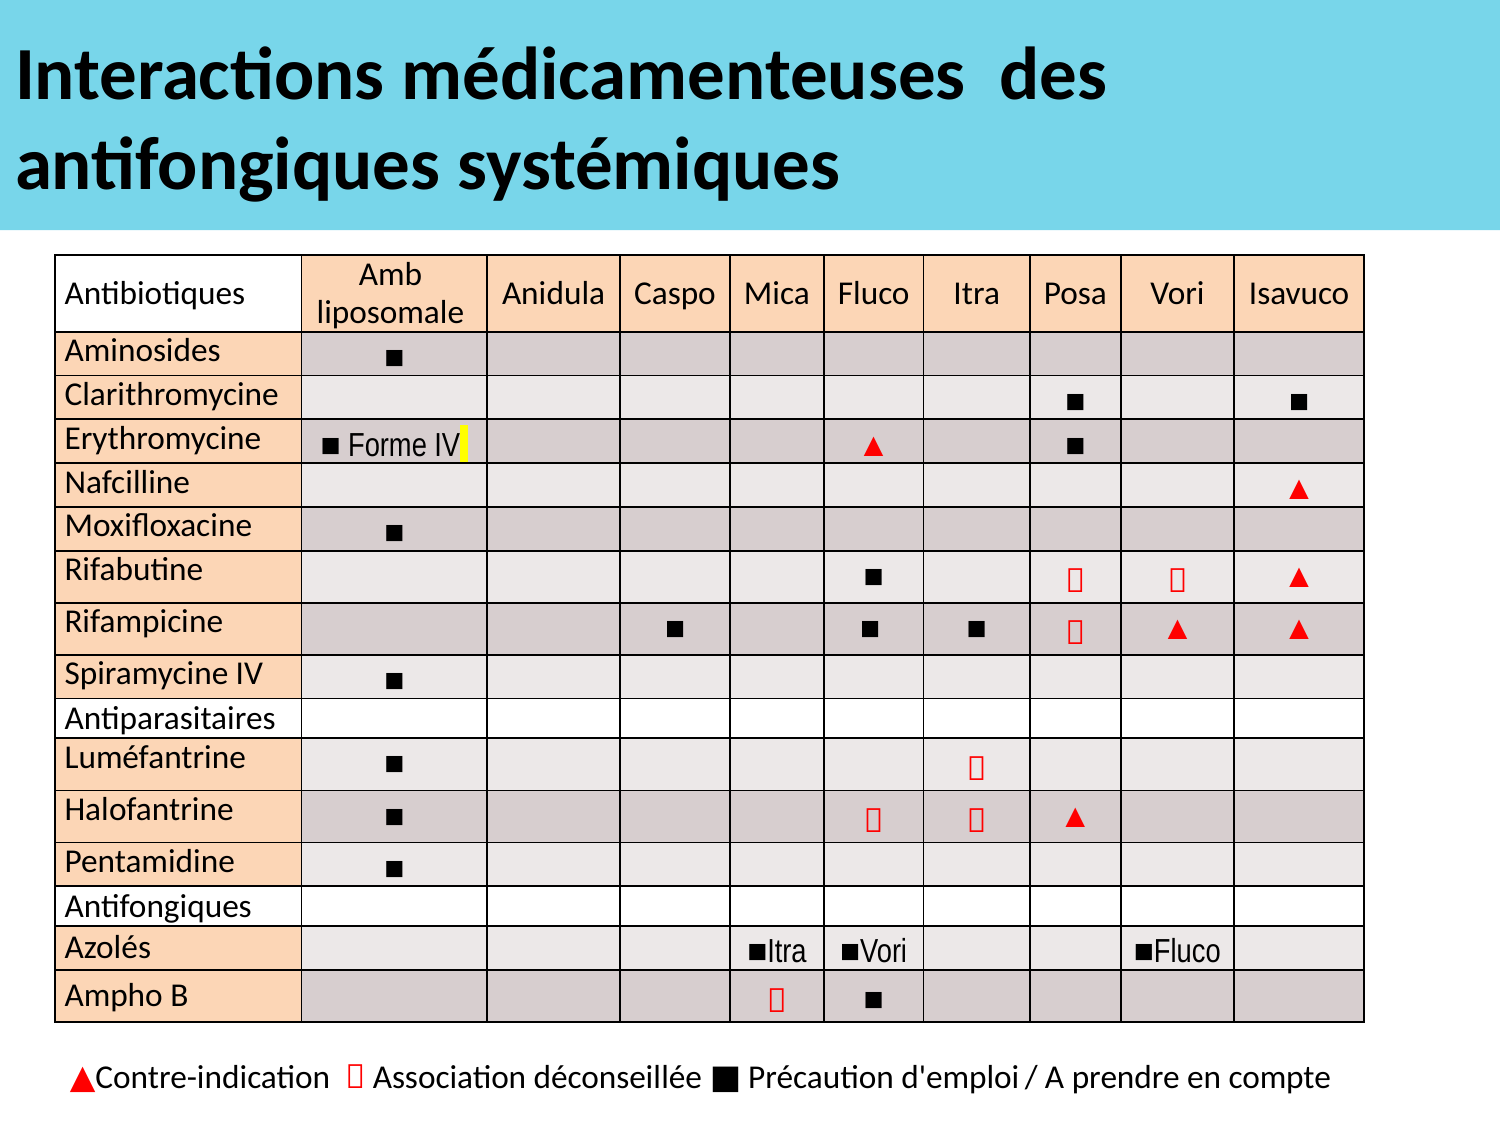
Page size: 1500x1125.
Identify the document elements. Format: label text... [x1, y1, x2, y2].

table_header Antibiotiques [56, 256, 301, 331]
table_cell Rifampicine [56, 604, 301, 654]
table_cell [1235, 656, 1363, 698]
table_cell Rifabutine [56, 552, 301, 602]
table_cell [1122, 333, 1233, 375]
table_cell [621, 333, 729, 375]
table_cell [488, 739, 619, 790]
table_cell ■ [825, 552, 923, 602]
table_cell [924, 887, 1029, 925]
table_cell [488, 552, 619, 602]
table_cell ■ [825, 604, 923, 654]
table_header Mica [731, 256, 823, 331]
table_cell [488, 927, 619, 969]
table_cell [825, 699, 923, 737]
table_cell [924, 656, 1029, 698]
table_cell Antifongiques [56, 887, 301, 925]
table_cell [1235, 791, 1363, 842]
table_cell [825, 464, 923, 506]
table_cell [825, 508, 923, 550]
table_cell Moxifloxacine [56, 508, 301, 550]
table_cell ▲ [1235, 464, 1363, 506]
table_cell ■ [621, 604, 729, 654]
table_cell [488, 508, 619, 550]
table_cell Antiparasitaires [56, 699, 301, 737]
table_cell ▲ [1122, 604, 1233, 654]
table_cell [302, 971, 486, 1021]
table_cell [924, 376, 1029, 418]
table_cell Ampho B [56, 971, 301, 1021]
table_cell [825, 739, 923, 790]
table_cell [621, 656, 729, 698]
table_header Fluco [825, 256, 923, 331]
table_cell ■ [1031, 376, 1120, 418]
table_cell [302, 552, 486, 602]
table_cell [302, 464, 486, 506]
table_cell [302, 604, 486, 654]
title Interactions médicamenteuses des antifongiques systémiques [0, 0, 1500, 231]
table_cell ■ [825, 971, 923, 1021]
table_cell [621, 376, 729, 418]
table_header Posa [1031, 256, 1120, 331]
table_cell [825, 887, 923, 925]
table_cell [1122, 699, 1233, 737]
table_cell [1122, 376, 1233, 418]
table_cell ■Fluco [1122, 927, 1233, 969]
table_cell [1235, 971, 1363, 1021]
table_cell [1235, 843, 1363, 885]
table_cell ■ [1031, 420, 1120, 462]
table_cell [1122, 508, 1233, 550]
table_cell [825, 656, 923, 698]
table_cell [302, 927, 486, 969]
table_cell  [1031, 604, 1120, 654]
table_cell [731, 376, 823, 418]
table_cell ▲ [825, 420, 923, 462]
table_header Anidula [488, 256, 619, 331]
table_cell ▲ [1235, 552, 1363, 602]
table_cell [1122, 791, 1233, 842]
table_cell ▲ [1235, 604, 1363, 654]
table_cell  [924, 791, 1029, 842]
table_cell [488, 333, 619, 375]
table_cell [1031, 656, 1120, 698]
table_cell Azolés [56, 927, 301, 969]
table_cell [1235, 739, 1363, 790]
table_cell [731, 699, 823, 737]
table_cell [621, 699, 729, 737]
table_cell [1031, 887, 1120, 925]
table_cell  [731, 971, 823, 1021]
table_cell Nafcilline [56, 464, 301, 506]
table_cell ■ [302, 656, 486, 698]
table_cell [621, 464, 729, 506]
table_cell [1122, 464, 1233, 506]
table_cell ■ [302, 791, 486, 842]
table_cell Pentamidine [56, 843, 301, 885]
table_cell ■ [924, 604, 1029, 654]
table_cell Spiramycine IV [56, 656, 301, 698]
table_cell [924, 552, 1029, 602]
table_cell Aminosides [56, 333, 301, 375]
table_cell [825, 843, 923, 885]
table_cell [731, 791, 823, 842]
table_cell [1031, 927, 1120, 969]
table_header Caspo [621, 256, 729, 331]
table_cell [731, 843, 823, 885]
table_cell [302, 699, 486, 737]
table_cell [924, 464, 1029, 506]
table_cell [621, 971, 729, 1021]
table_cell [488, 604, 619, 654]
table_cell [1031, 699, 1120, 737]
table_cell Erythromycine [56, 420, 301, 462]
table_cell ■ [302, 508, 486, 550]
table_cell [1235, 333, 1363, 375]
table_cell [924, 420, 1029, 462]
table_cell [924, 333, 1029, 375]
table_cell [1235, 508, 1363, 550]
table_cell [488, 420, 619, 462]
table_cell [731, 604, 823, 654]
table_cell [1031, 843, 1120, 885]
table_cell Clarithromycine [56, 376, 301, 418]
table_cell [488, 656, 619, 698]
table_cell [488, 699, 619, 737]
table_cell [1031, 508, 1120, 550]
table_cell [1031, 739, 1120, 790]
table_cell [621, 843, 729, 885]
table_cell ■Vori [825, 927, 923, 969]
table_cell [924, 971, 1029, 1021]
table_cell  [1122, 552, 1233, 602]
table_cell [1122, 843, 1233, 885]
table_cell ■ [302, 333, 486, 375]
table_cell [731, 656, 823, 698]
table_cell [1031, 333, 1120, 375]
table_cell [1235, 927, 1363, 969]
table_cell [924, 927, 1029, 969]
table_cell [488, 376, 619, 418]
table_cell [488, 887, 619, 925]
table_cell [924, 508, 1029, 550]
table_cell [731, 464, 823, 506]
table_cell ■Itra [731, 927, 823, 969]
table_cell Halofantrine [56, 791, 301, 842]
table_cell [621, 887, 729, 925]
table_cell [1122, 739, 1233, 790]
table_cell  [825, 791, 923, 842]
table_cell [825, 333, 923, 375]
table_cell [731, 552, 823, 602]
table_cell [731, 887, 823, 925]
table_cell ■ [302, 843, 486, 885]
table_cell [924, 843, 1029, 885]
table_cell [302, 376, 486, 418]
table_cell ■ [302, 739, 486, 790]
table_cell [1122, 656, 1233, 698]
table_cell [488, 843, 619, 885]
table_cell [731, 739, 823, 790]
table_cell [302, 887, 486, 925]
text_box ▲Contre-indication  Association déconseillée ■ Précaution d'emploi / A prendre en compte [55, 1041, 1425, 1103]
table_cell ▲ [1031, 791, 1120, 842]
table_cell [621, 508, 729, 550]
table_header Vori [1122, 256, 1233, 331]
table_cell [825, 376, 923, 418]
table_cell [731, 333, 823, 375]
table_cell [621, 927, 729, 969]
table_cell [1235, 887, 1363, 925]
table_cell [1235, 420, 1363, 462]
table_cell Luméfantrine [56, 739, 301, 790]
table_cell [1031, 464, 1120, 506]
table_cell [621, 420, 729, 462]
table_cell [488, 464, 619, 506]
table_cell ■ [1235, 376, 1363, 418]
table_cell [731, 508, 823, 550]
table_cell [488, 971, 619, 1021]
table_cell [621, 552, 729, 602]
table_cell  [924, 739, 1029, 790]
table_cell [731, 420, 823, 462]
table_cell [1122, 971, 1233, 1021]
table_cell ■ Forme IV [302, 420, 486, 462]
table_cell [1235, 699, 1363, 737]
table_cell [488, 791, 619, 842]
table_cell [1031, 971, 1120, 1021]
table_header Itra [924, 256, 1029, 331]
table_cell [621, 791, 729, 842]
table_cell [621, 739, 729, 790]
table_header Isavuco [1235, 256, 1363, 331]
table_header Amb liposomale [302, 256, 486, 331]
table_cell [1122, 420, 1233, 462]
table_cell  [1031, 552, 1120, 602]
table_cell [1122, 887, 1233, 925]
table_cell [924, 699, 1029, 737]
